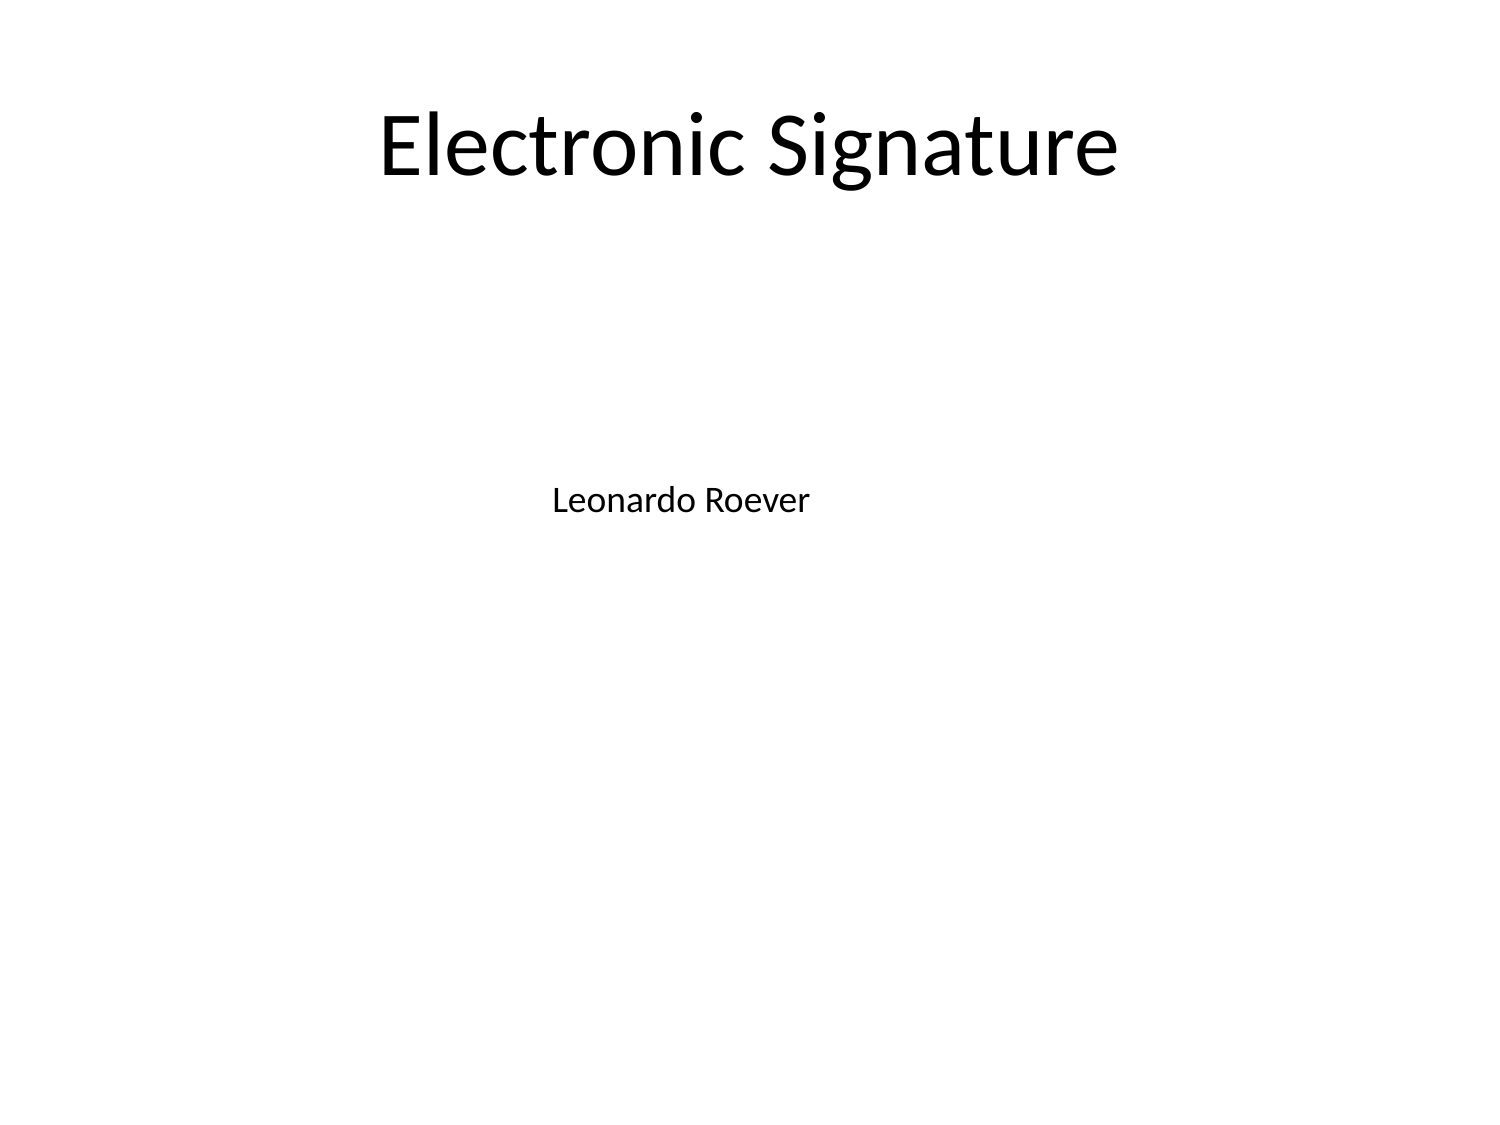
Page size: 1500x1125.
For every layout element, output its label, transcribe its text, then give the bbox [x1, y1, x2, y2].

title Electronic Signature [75, 45, 1425, 233]
text_box Leonardo Roever [537, 467, 888, 528]
